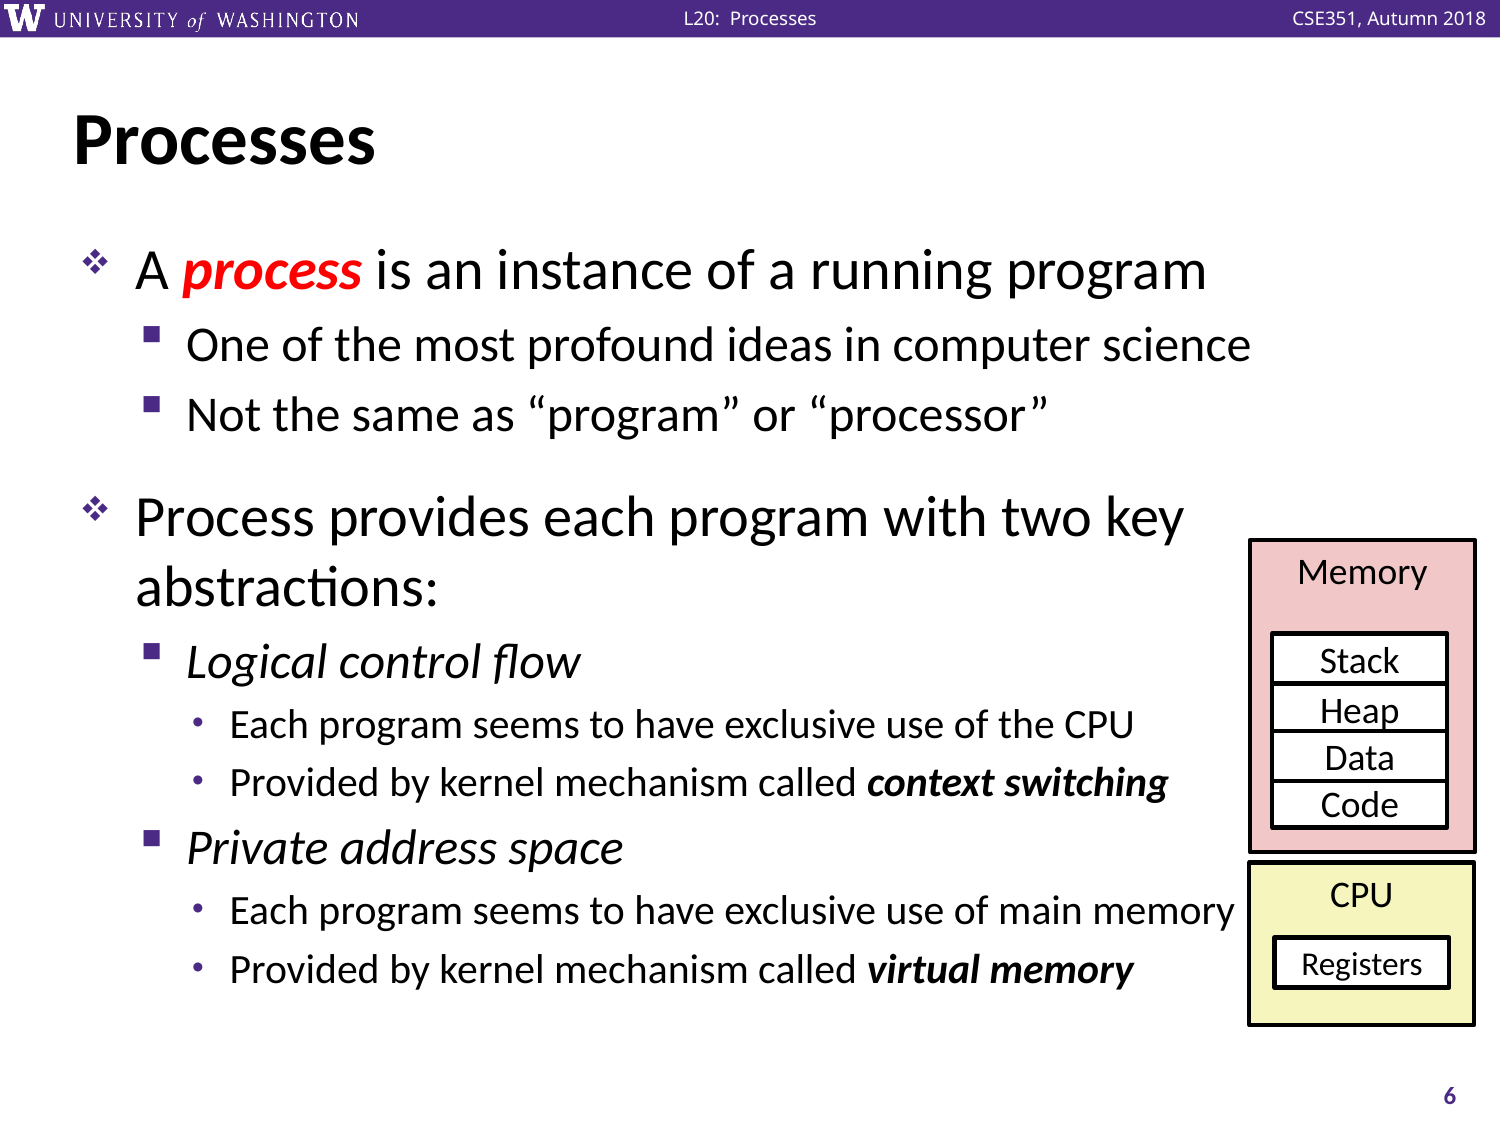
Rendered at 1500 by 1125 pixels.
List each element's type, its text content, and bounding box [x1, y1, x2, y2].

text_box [1249, 539, 1476, 853]
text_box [1249, 862, 1475, 1026]
list A process is an instance of a running program One of the most profound ideas in computer science Not the same as “program” or “processor” Process provides each program with two key abstractions: Logical control flow Each program seems to have exclusive use of the CPU Provided by kernel mechanism called context switching Private address space Each program seems to have exclusive use of main memory Provided by kernel mechanism called virtual memory [64, 223, 1438, 1040]
slide_number 6 [1400, 1065, 1500, 1125]
picture [4, 4, 358, 32]
title Processes [58, 71, 1438, 197]
